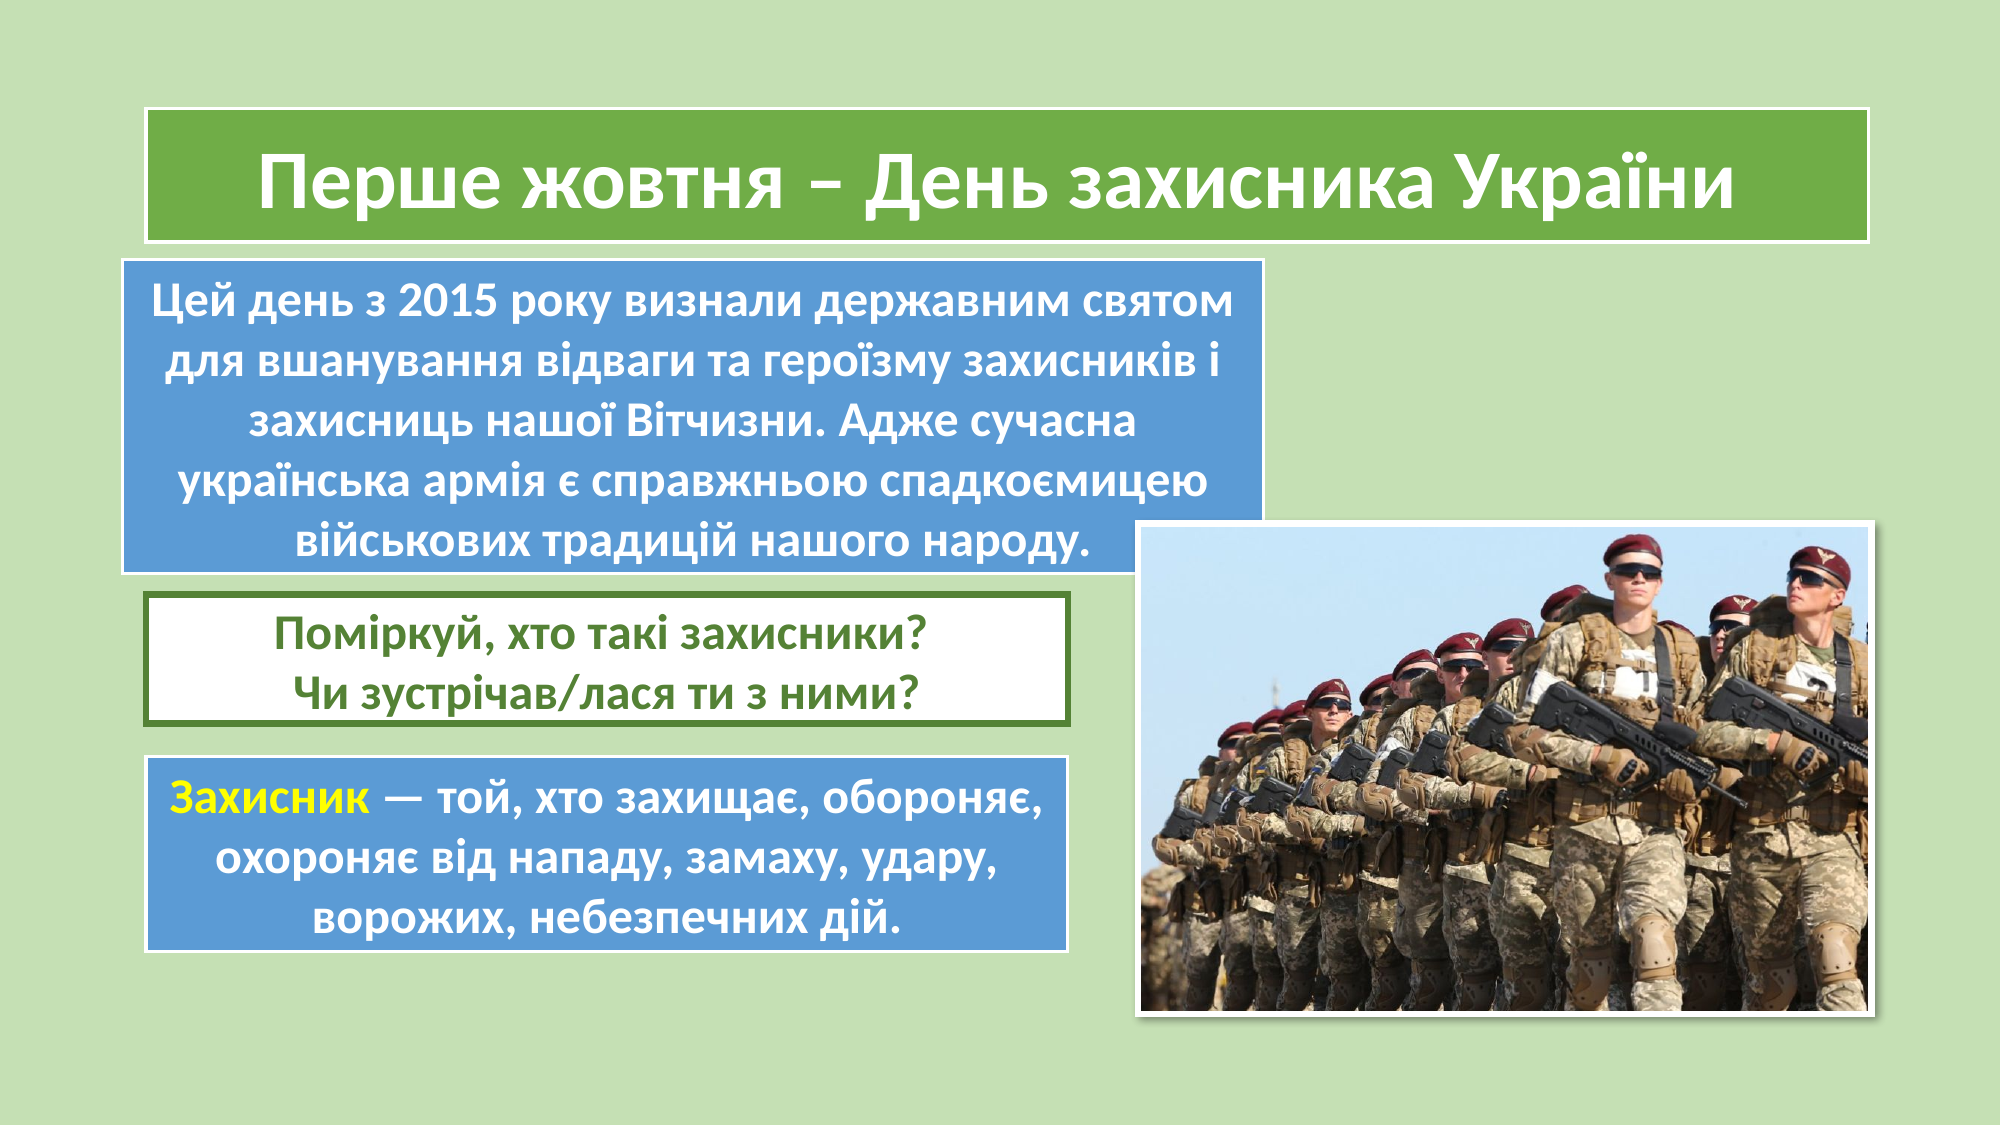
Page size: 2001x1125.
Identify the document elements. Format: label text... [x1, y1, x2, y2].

text_box Захисник — той, хто захищає, обороняє, охороняє від нападу, замаху, удару, ворожих, небезпечних дій. [144, 755, 1069, 953]
text_box Перше жовтня – День захисника України [144, 107, 1870, 244]
picture [1141, 526, 1869, 1011]
text_box Поміркуй, хто такі захисники? Чи зустрічав/лася ти з ними? [145, 594, 1069, 725]
text_box Цей день з 2015 року визнали державним святом для вшанування відваги та героїзму захисників і захисниць нашої Вітчизни. Адже сучасна українська армія є справжньою спадкоємицею військових традицій нашого народу. [121, 258, 1265, 575]
